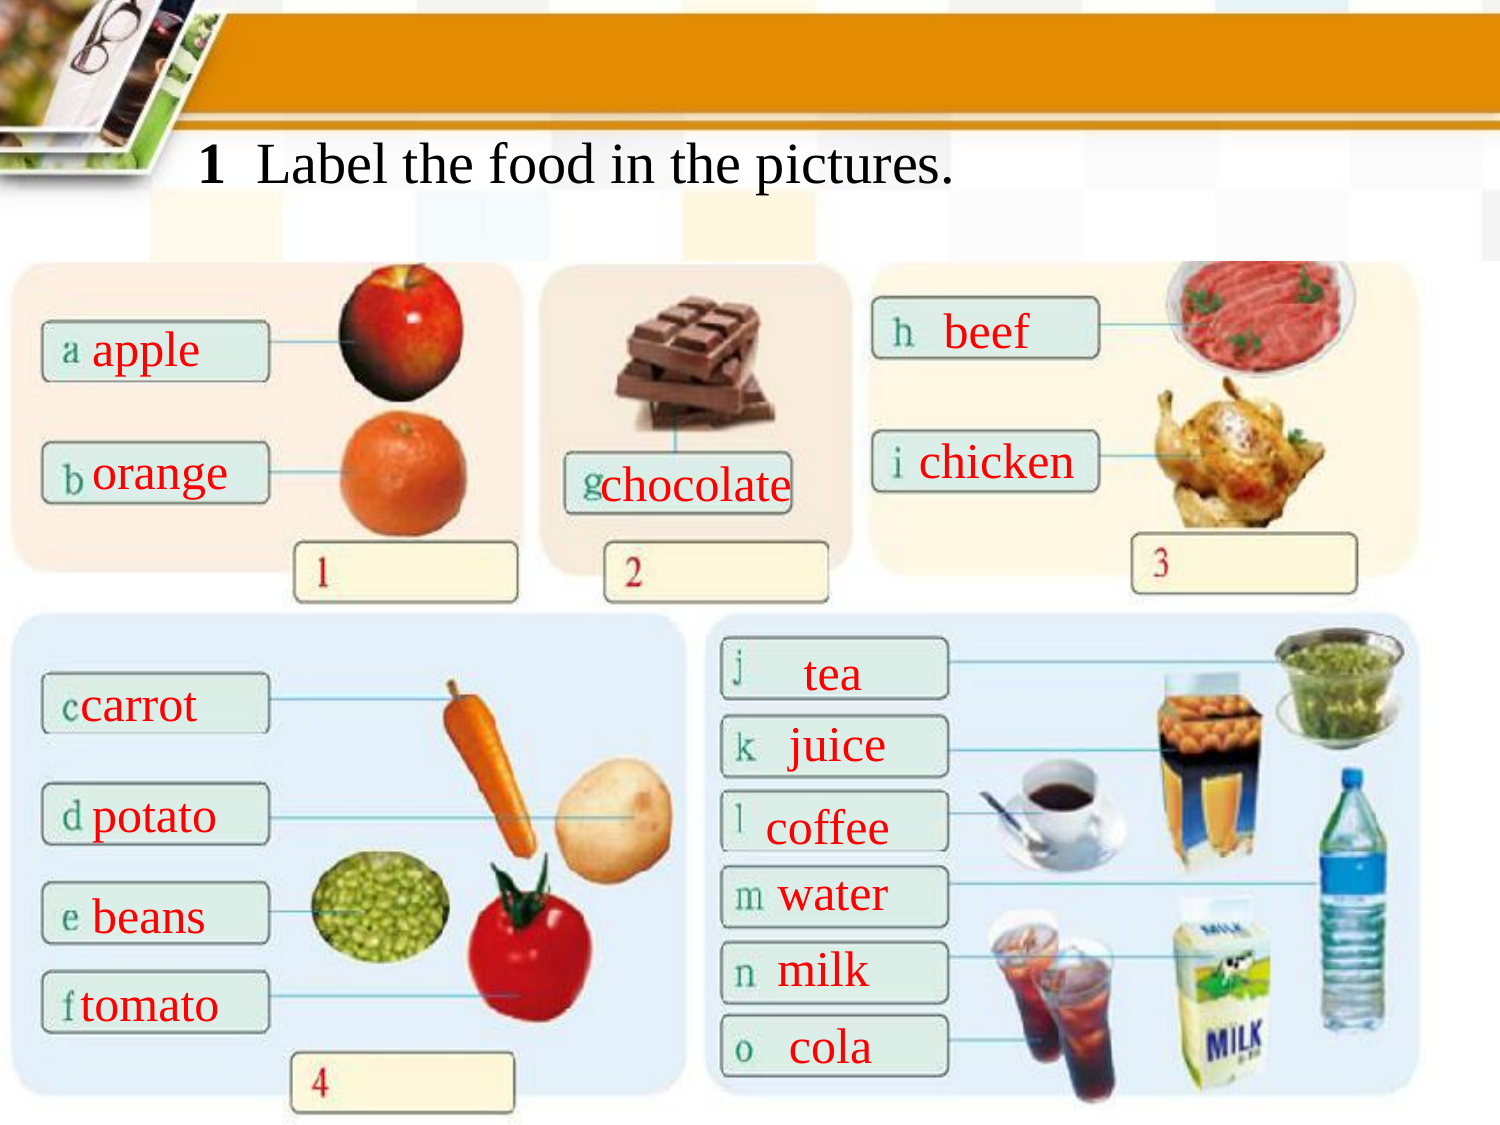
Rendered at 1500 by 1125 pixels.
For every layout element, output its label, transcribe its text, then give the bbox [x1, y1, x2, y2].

text_box 1 Label the food in the pictures. [183, 125, 1306, 204]
picture [0, 0, 1500, 1125]
